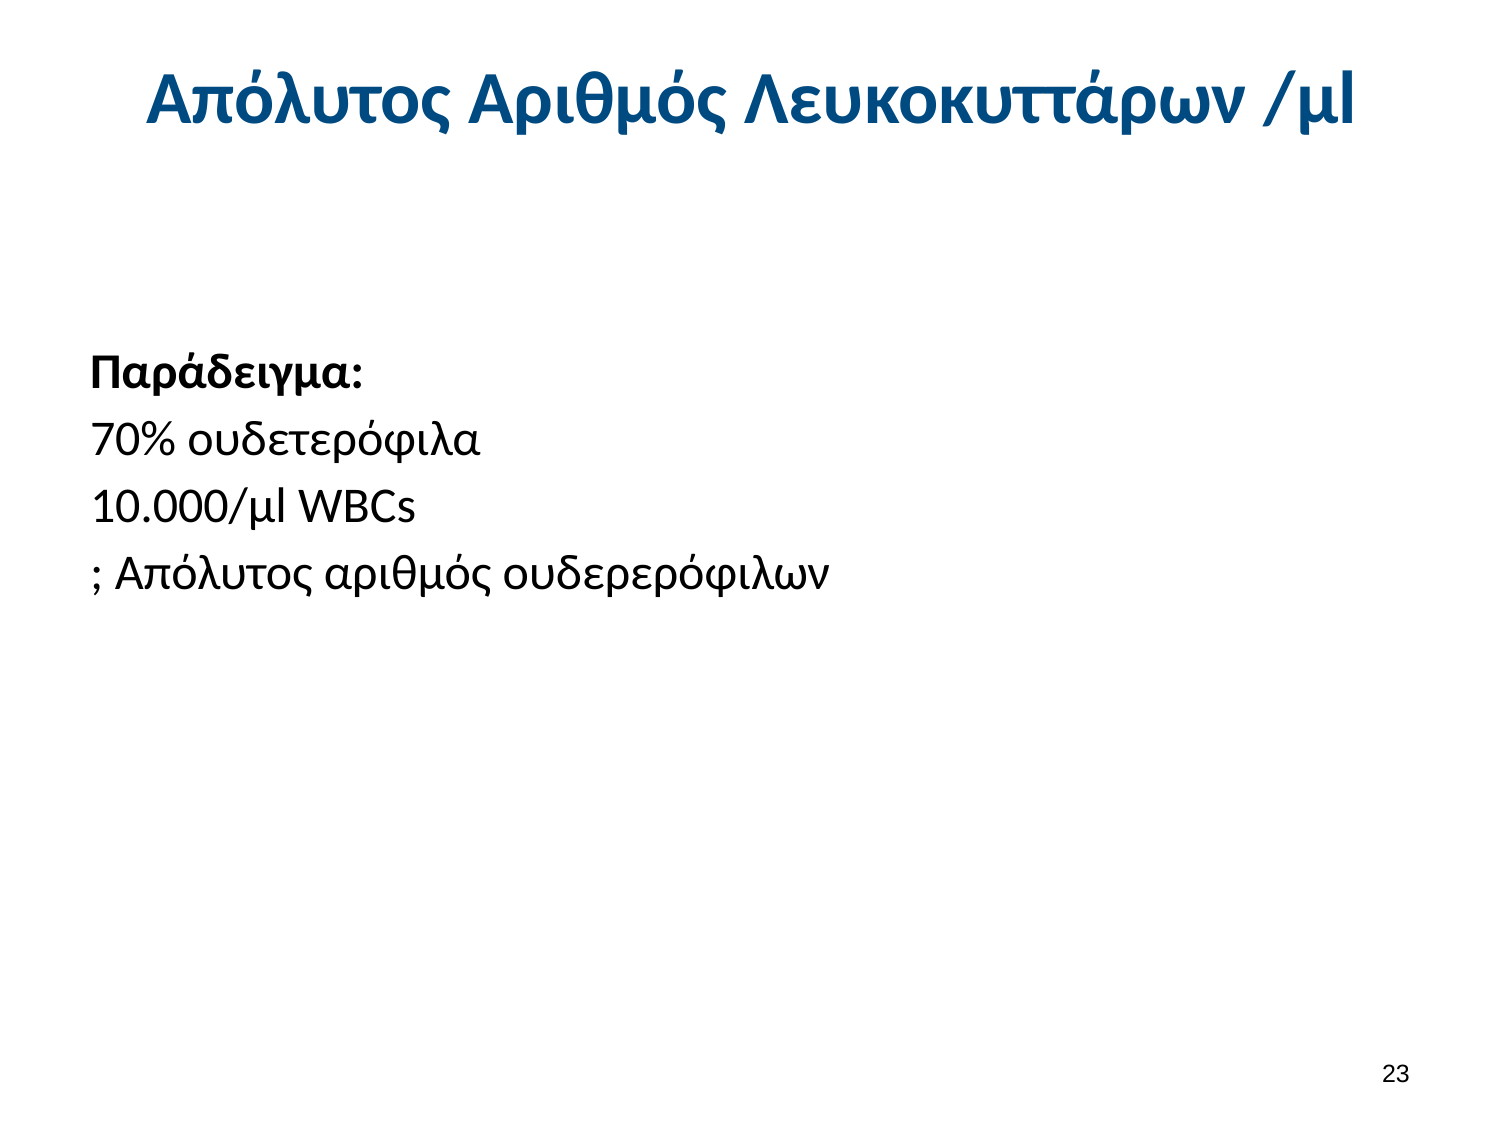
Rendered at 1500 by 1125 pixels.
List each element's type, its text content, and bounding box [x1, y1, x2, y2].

slide_number 22 [1074, 1042, 1425, 1103]
title Απόλυτος Αριθμός Λευκοκυττάρων /μl [76, 19, 1427, 169]
